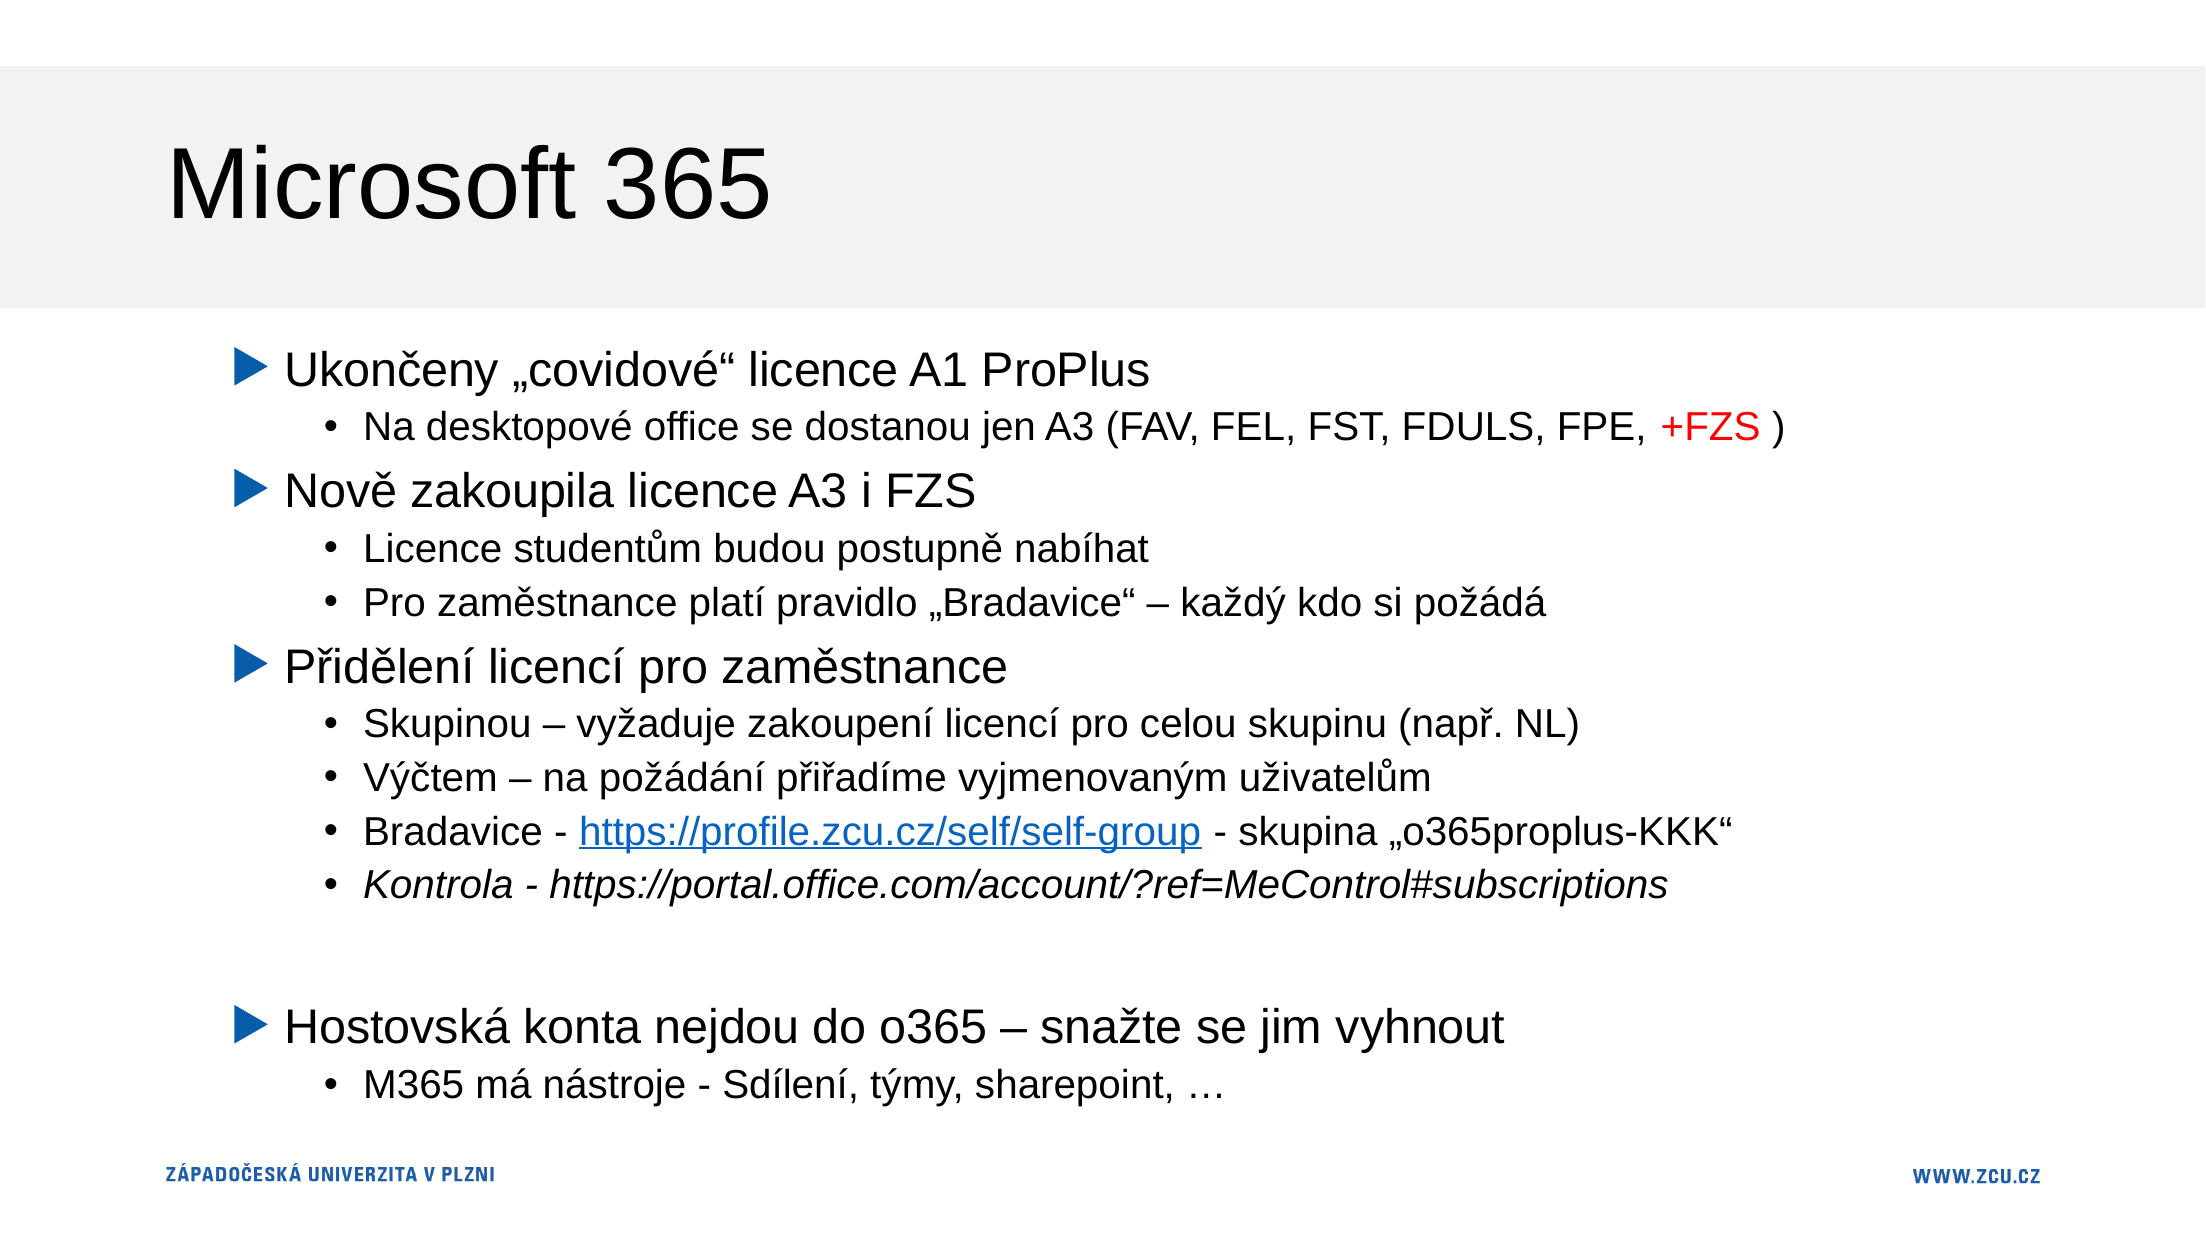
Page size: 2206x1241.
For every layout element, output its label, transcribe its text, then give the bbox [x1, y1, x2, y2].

list Ukončeny „covidové“ licence A1 ProPlus Na desktopové office se dostanou jen A3 (FAV, FEL, FST, FDULS, FPE, +FZS ) Nově zakoupila licence A3 i FZS Licence studentům budou postupně nabíhat Pro zaměstnance platí pravidlo „Bradavice“ – každý kdo si požádá Přidělení licencí pro zaměstnance Skupinou – vyžaduje zakoupení licencí pro celou skupinu (např. NL) Výčtem – na požádání přiřadíme vyjmenovaným uživatelům Bradavice - https://profile.zcu.cz/self/self-group - skupina „o365proplus-KKK“ Kontrola - https://portal.office.com/account/?ref=MeControl#subscriptions Hostovská konta nejdou do o365 – snažte se jim vyhnout M365 má nástroje - Sdílení, týmy, sharepoint, … [151, 330, 2054, 1118]
picture [151, 1138, 648, 1210]
picture [1557, 1140, 2054, 1212]
title Microsoft 365 [151, 66, 2054, 306]
